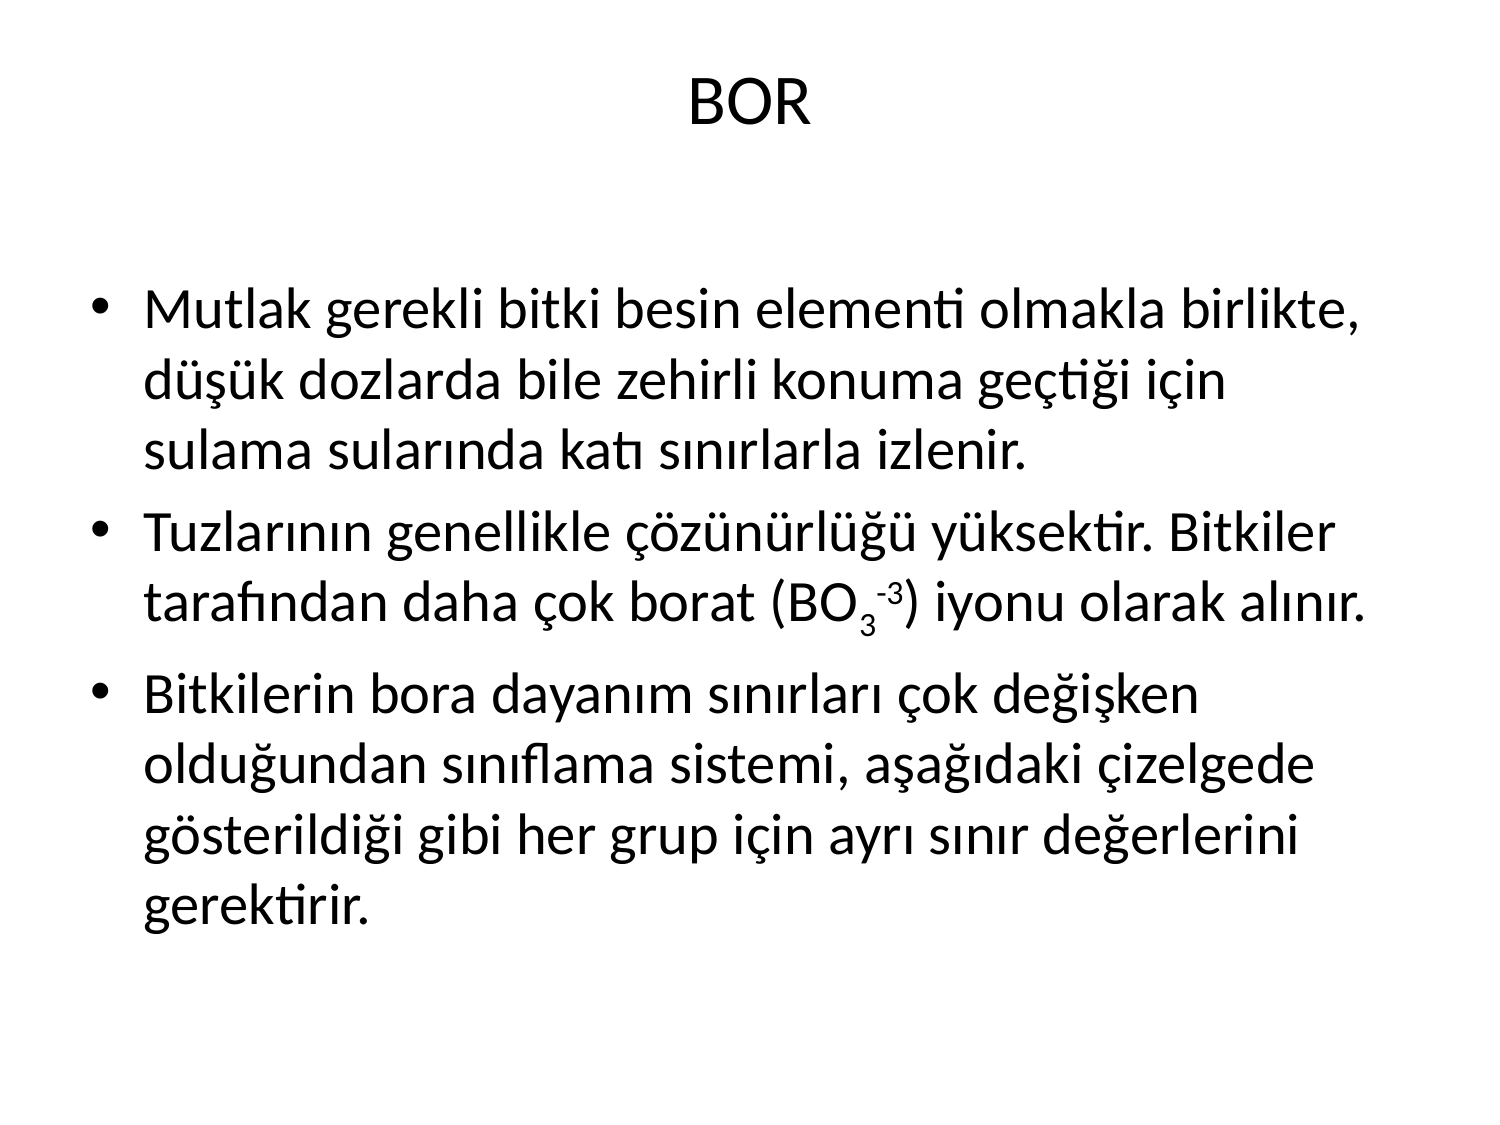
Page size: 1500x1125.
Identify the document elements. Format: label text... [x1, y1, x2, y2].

list Mutlak gerekli bitki besin elementi olmakla birlikte, düşük dozlarda bile zehirli konuma geçtiği için sulama sularında katı sınırlarla izlenir. Tuzlarının genellikle çözünürlüğü yüksektir. Bitkiler tarafından daha çok borat (BO3-3) iyonu olarak alınır. Bitkilerin bora dayanım sınırları çok değişken olduğundan sınıflama sistemi, aşağıdaki çizelgede gösterildiği gibi her grup için ayrı sınır değerlerini gerektirir. [75, 262, 1425, 1005]
title BOR [75, 45, 1425, 233]
